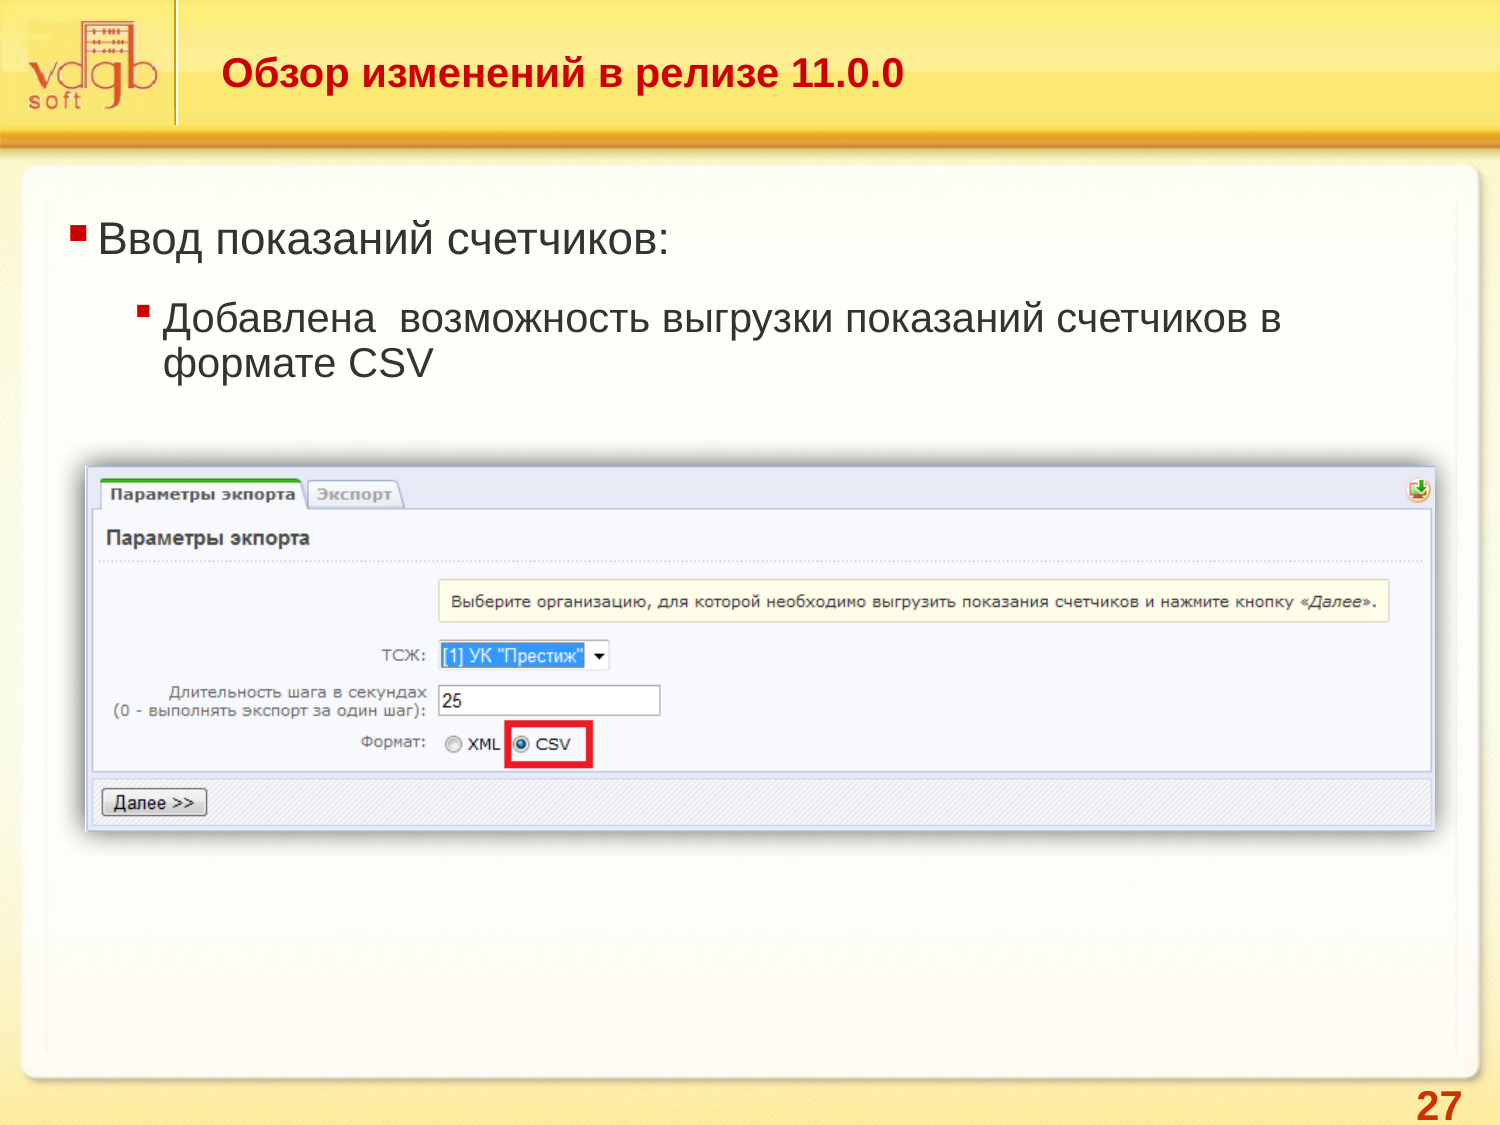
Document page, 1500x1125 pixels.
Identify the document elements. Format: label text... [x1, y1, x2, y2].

title Обзор изменений в релизе 11.0.0 [206, 6, 1435, 145]
picture [0, 0, 1500, 1125]
list Ввод показаний счетчиков: Добавлена возможность выгрузки показаний счетчиков в формате CSV [52, 207, 1448, 1041]
